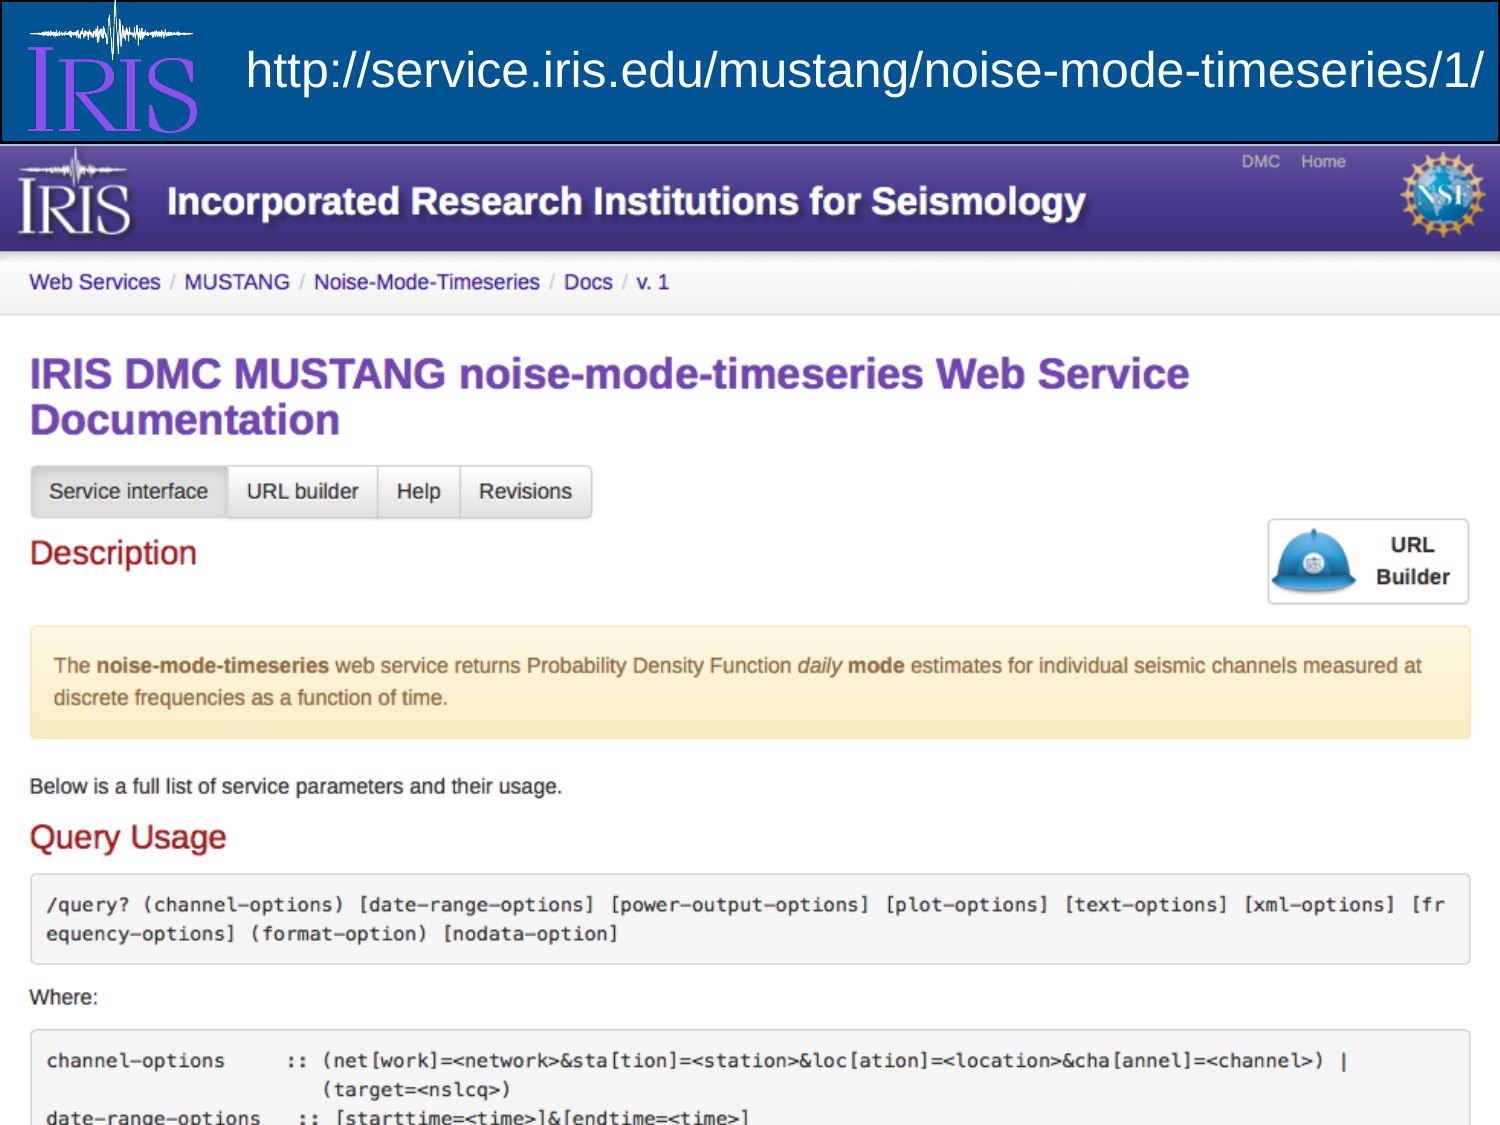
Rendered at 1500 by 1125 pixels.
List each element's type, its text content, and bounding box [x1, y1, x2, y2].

picture [0, 144, 1500, 1125]
picture [28, 0, 197, 133]
text_box http://service.iris.edu/mustang/noise-mode-timeseries/1/ [163, 29, 1500, 105]
